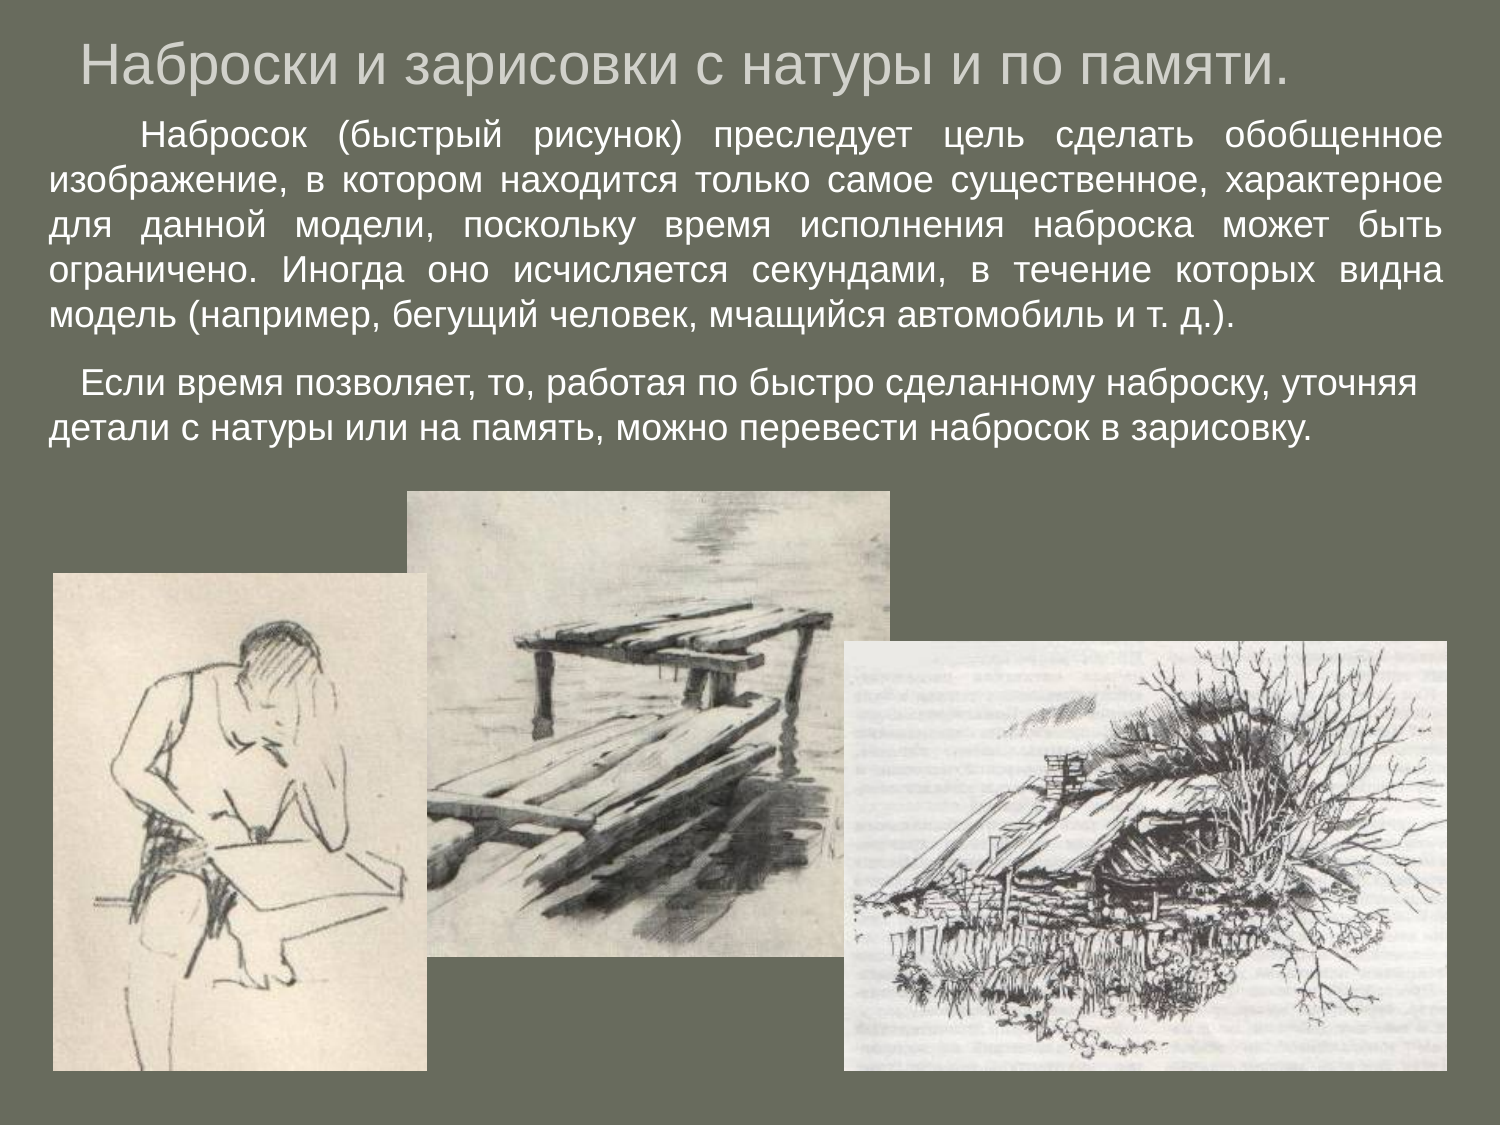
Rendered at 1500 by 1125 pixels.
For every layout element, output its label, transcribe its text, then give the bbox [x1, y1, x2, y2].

text_box Набросок (быстрый рисунок) преследует цель сделать обобщенное изображение, в котором находится только самое существенное, характерное для данной модели, поскольку время исполнения наброска может быть ограничено. Иногда оно исчисляется секундами, в течение которых видна модель (например, бегущий человек, мчащийся автомобиль и т. д.). [33, 102, 1459, 342]
title Наброски и зарисовки с натуры и по памяти. [64, 0, 1415, 102]
text_box Если время позволяет, то, работая по быстро сделанному наброску, уточняя детали с натуры или на память, можно перевести набросок в зарисовку. [33, 350, 1471, 455]
picture [52, 491, 1448, 1071]
